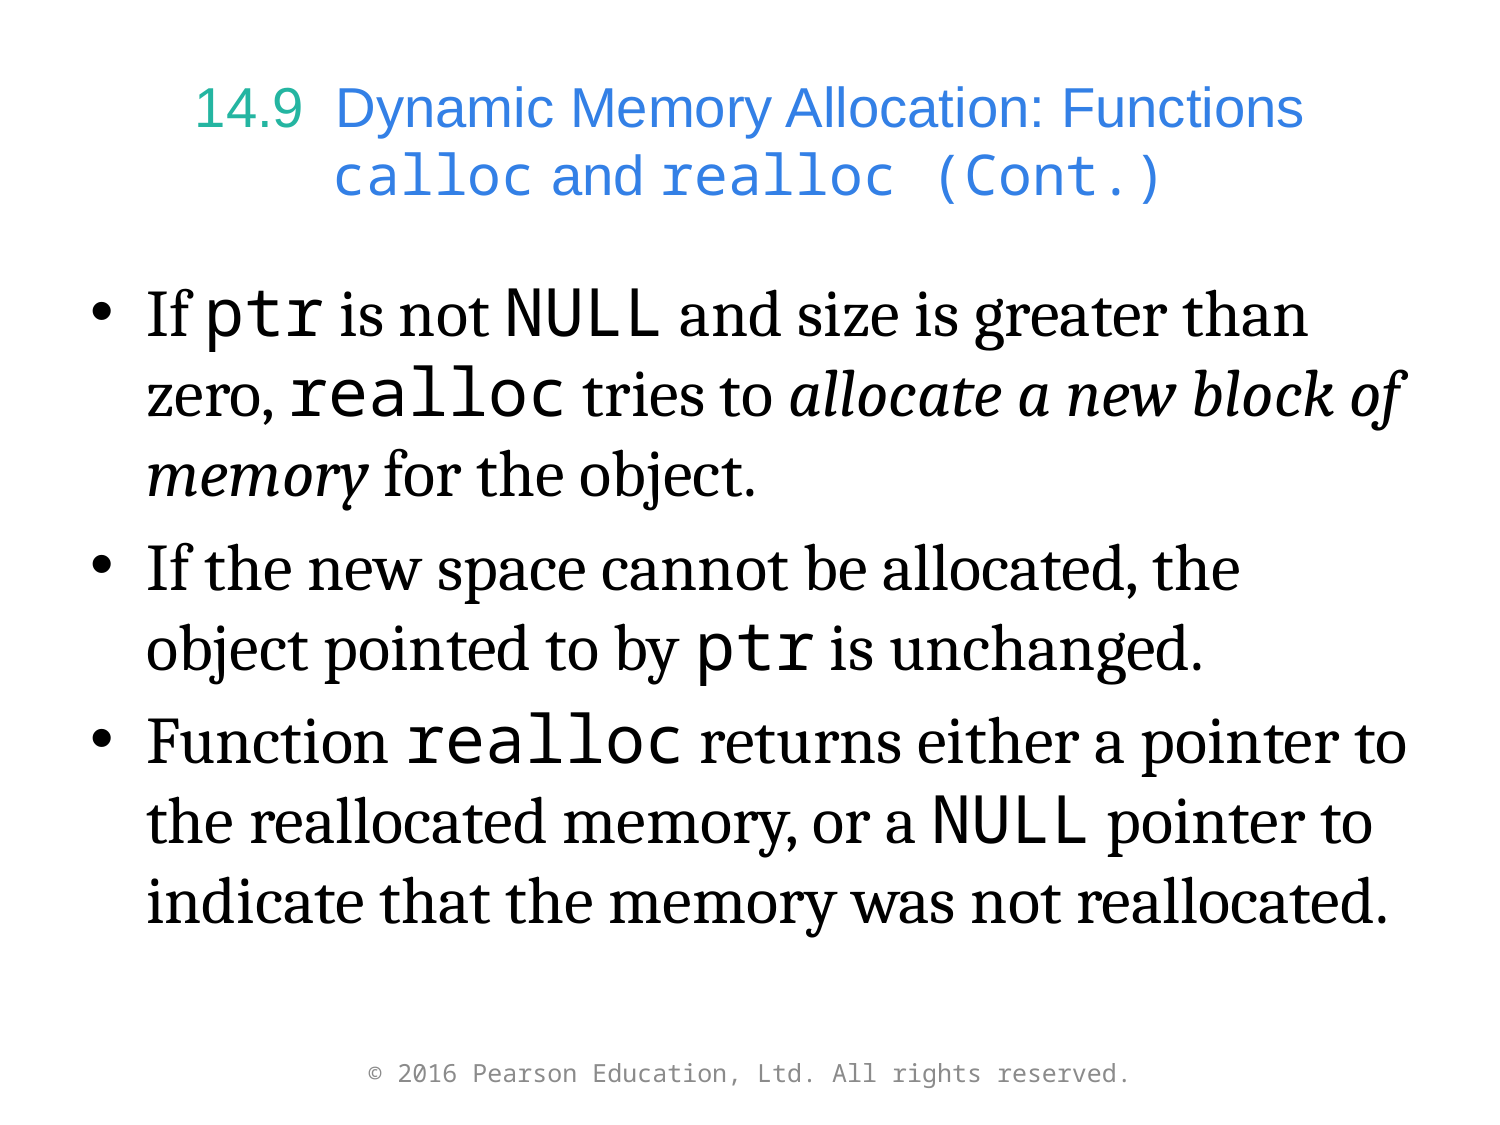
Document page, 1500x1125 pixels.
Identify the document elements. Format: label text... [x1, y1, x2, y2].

footer © 2016 Pearson Education, Ltd. All rights reserved. [262, 1042, 1238, 1103]
title 14.9 Dynamic Memory Allocation: Functions calloc and realloc (Cont.) [75, 45, 1425, 233]
list If ptr is not NULL and size is greater than zero, realloc tries to allocate a new block of memory for the object. If the new space cannot be allocated, the object pointed to by ptr is unchanged. Function realloc returns either a pointer to the reallocated memory, or a NULL pointer to indicate that the memory was not reallocated. [75, 262, 1425, 1005]
